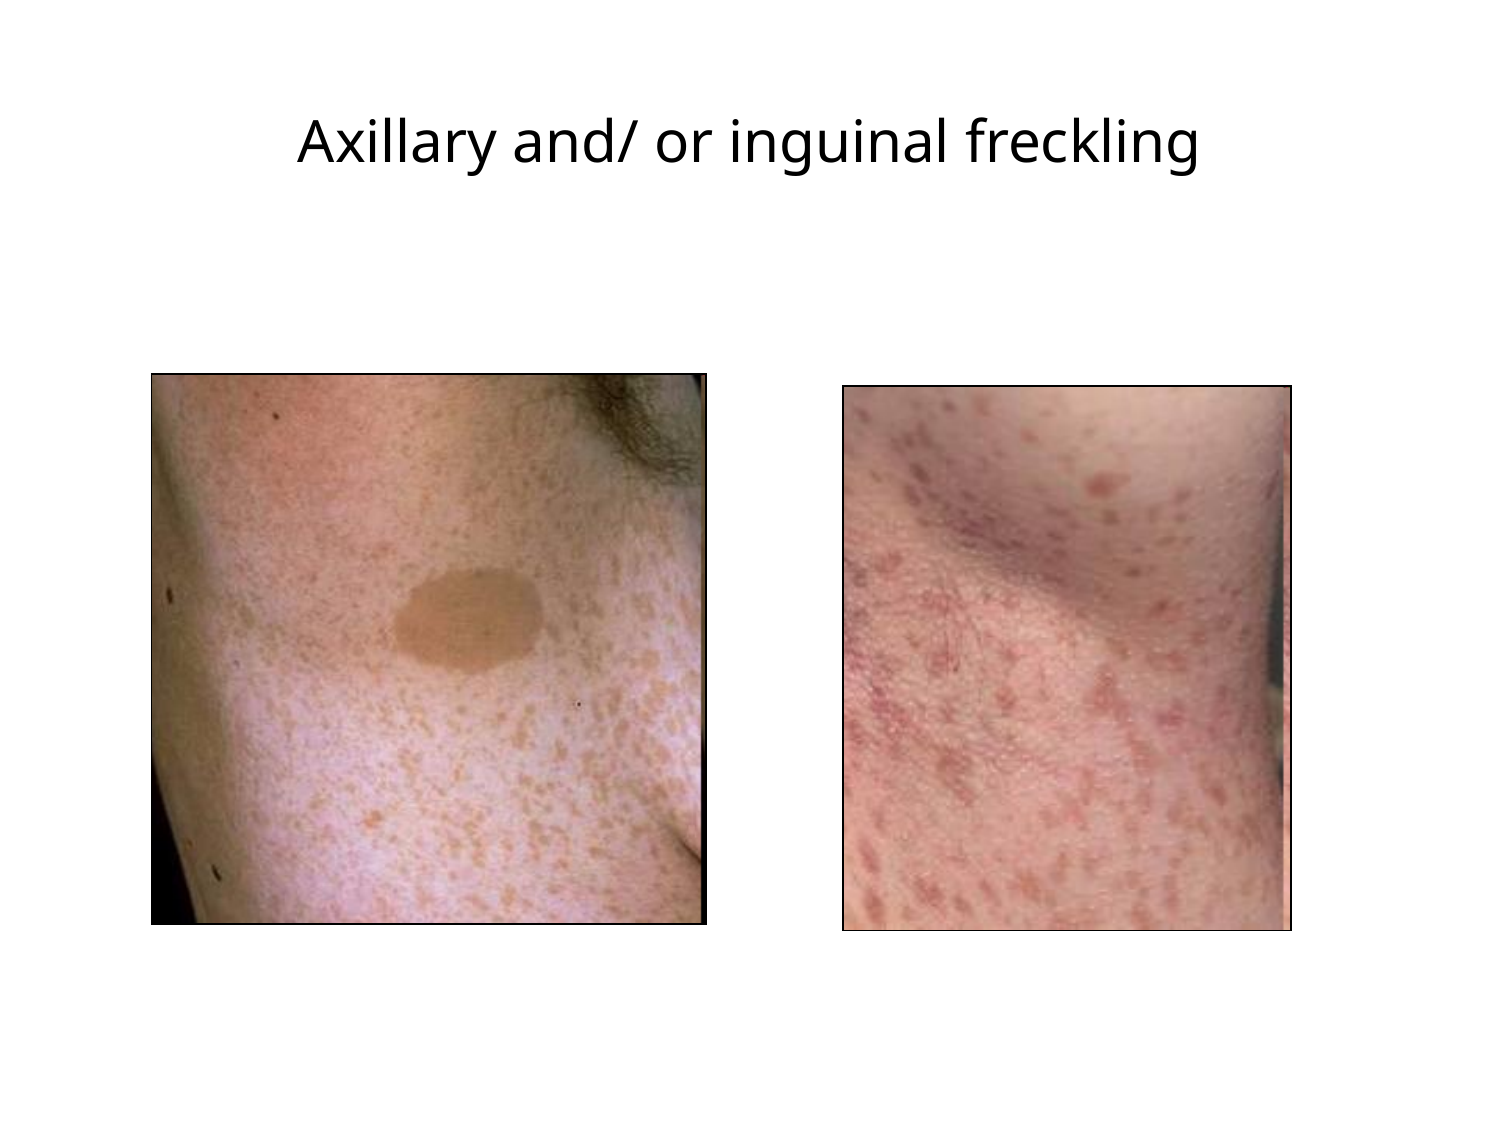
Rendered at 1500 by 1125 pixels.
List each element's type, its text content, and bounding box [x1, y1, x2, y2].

title Axillary and/ or inguinal freckling [74, 44, 1426, 233]
picture [152, 374, 706, 924]
picture [843, 386, 1291, 931]
